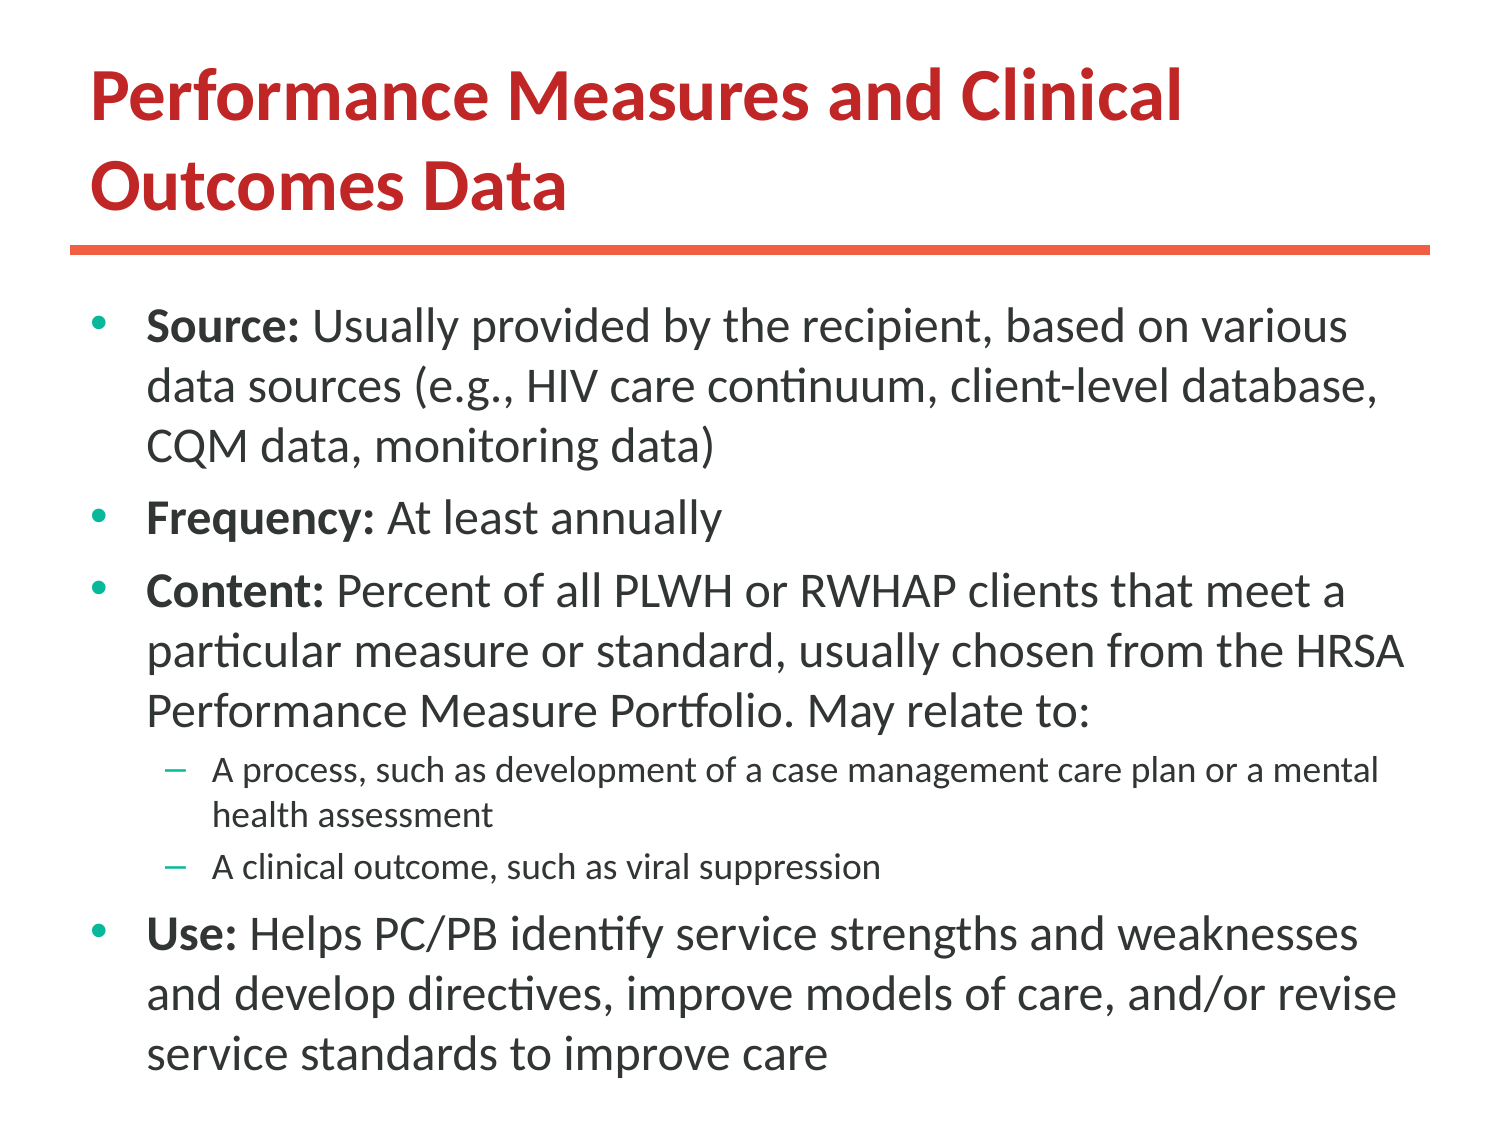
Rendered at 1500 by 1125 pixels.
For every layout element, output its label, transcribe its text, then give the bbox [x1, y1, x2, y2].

list Source: Usually provided by the recipient, based on various data sources (e.g., HIV care continuum, client-level database, CQM data, monitoring data) Frequency: At least annually Content: Percent of all PLWH or RWHAP clients that meet a particular measure or standard, usually chosen from the HRSA Performance Measure Portfolio. May relate to: A process, such as development of a case management care plan or a mental health assessment A clinical outcome, such as viral suppression Use: Helps PC/PB identify service strengths and weaknesses and develop directives, improve models of care, and/or revise service standards to improve care [75, 284, 1425, 1005]
title Performance Measures and Clinical Outcomes Data [75, 45, 1425, 233]
